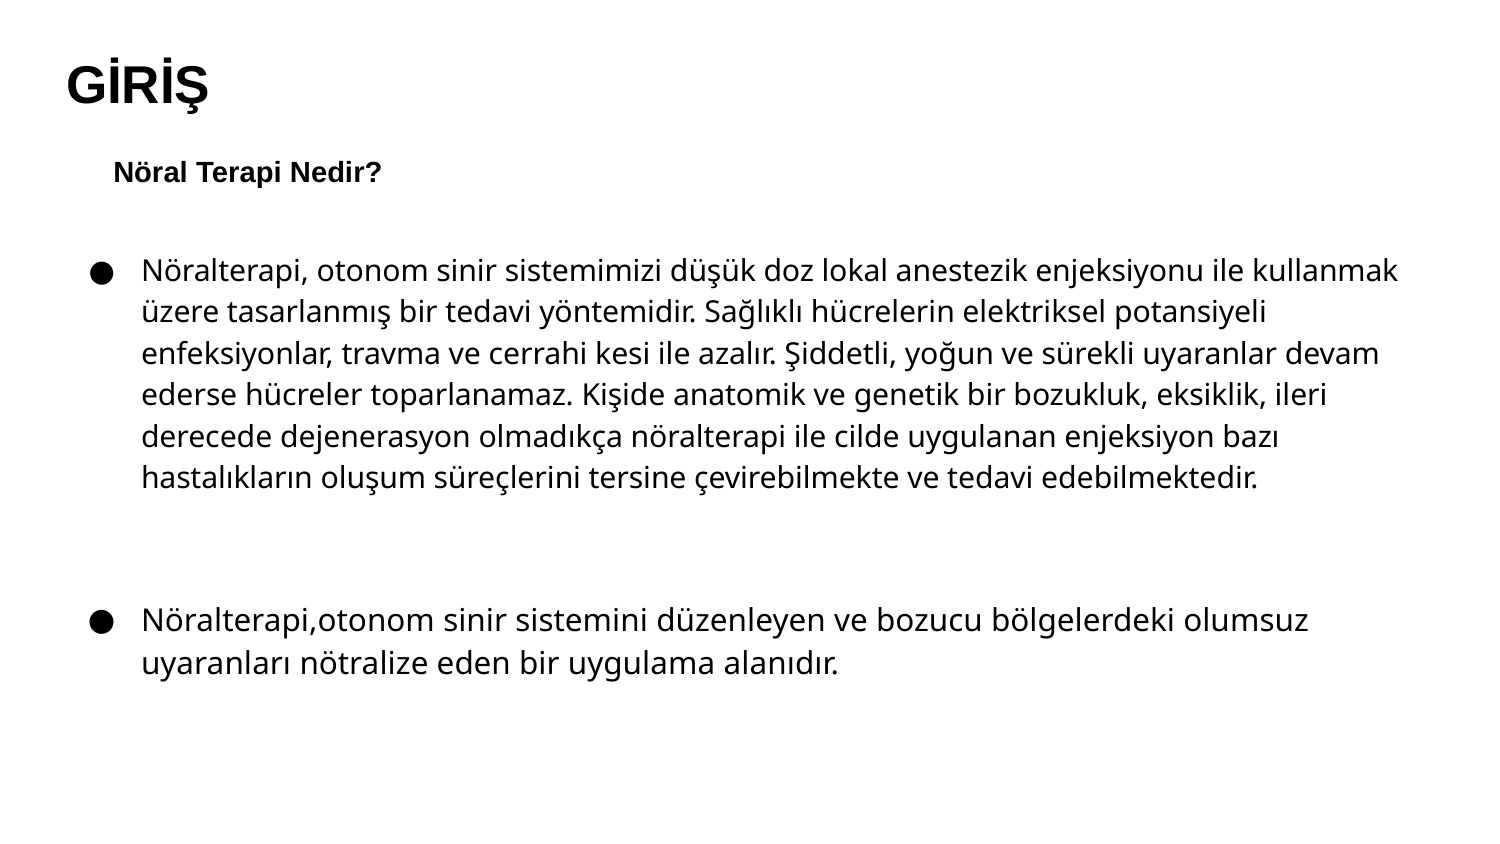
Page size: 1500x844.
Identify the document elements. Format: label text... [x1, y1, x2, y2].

text_box Nöral Terapi Nedir? [98, 138, 1126, 203]
title GİRİŞ [51, 35, 1449, 130]
list Nöralterapi, otonom sinir sistemimizi düşük doz lokal anestezik enjeksiyonu ile kullanmak üzere tasarlanmış bir tedavi yöntemidir. Sağlıklı hücrelerin elektriksel potansiyeli enfeksiyonlar, travma ve cerrahi kesi ile azalır. Şiddetli, yoğun ve sürekli uyaranlar devam ederse hücreler toparlanamaz. Kişide anatomik ve genetik bir bozukluk, eksiklik, ileri derecede dejenerasyon olmadıkça nöralterapi ile cilde uygulanan enjeksiyon bazı hastalıkların oluşum süreçlerini tersine çevirebilmekte ve tedavi edebilmektedir. Nöralterapi,otonom sinir sistemini düzenleyen ve bozucu bölgelerdeki olumsuz uyaranları nötralize eden bir uygulama alanıdır. [51, 164, 1449, 725]
